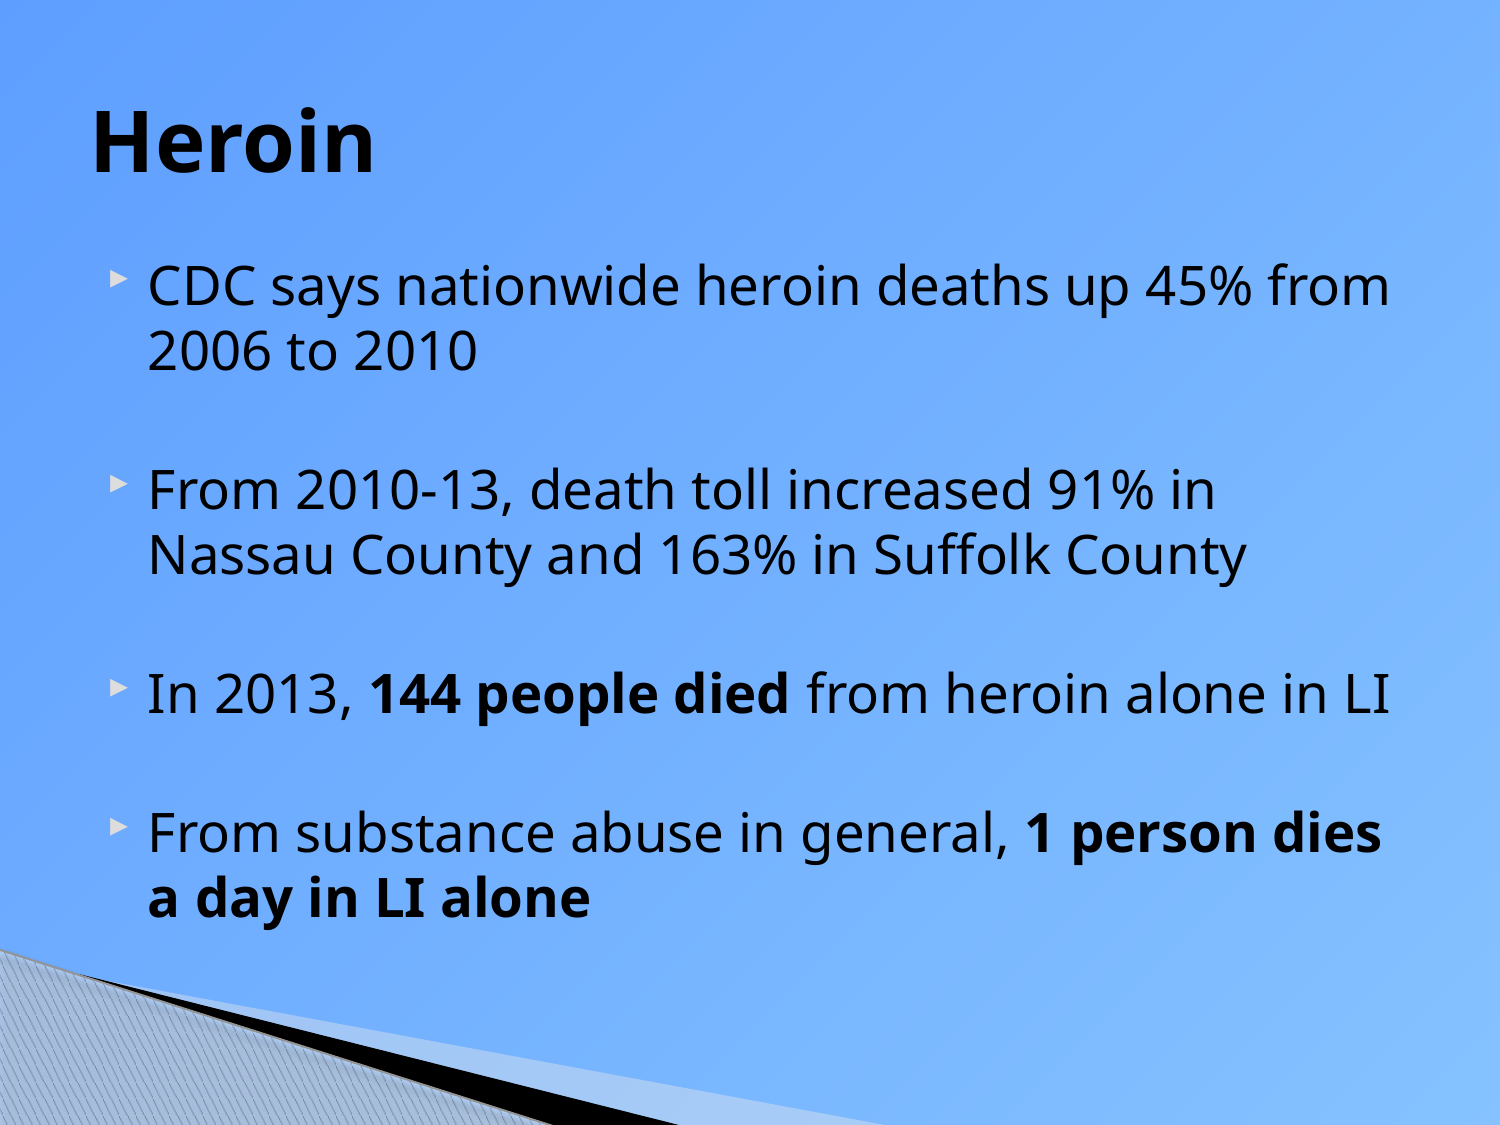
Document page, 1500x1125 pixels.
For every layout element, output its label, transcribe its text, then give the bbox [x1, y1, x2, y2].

list CDC says nationwide heroin deaths up 45% from 2006 to 2010 From 2010-13, death toll increased 91% in Nassau County and 163% in Suffolk County In 2013, 144 people died from heroin alone in LI From substance abuse in general, 1 person dies a day in LI alone [75, 243, 1425, 986]
title Heroin [75, 45, 1425, 233]
